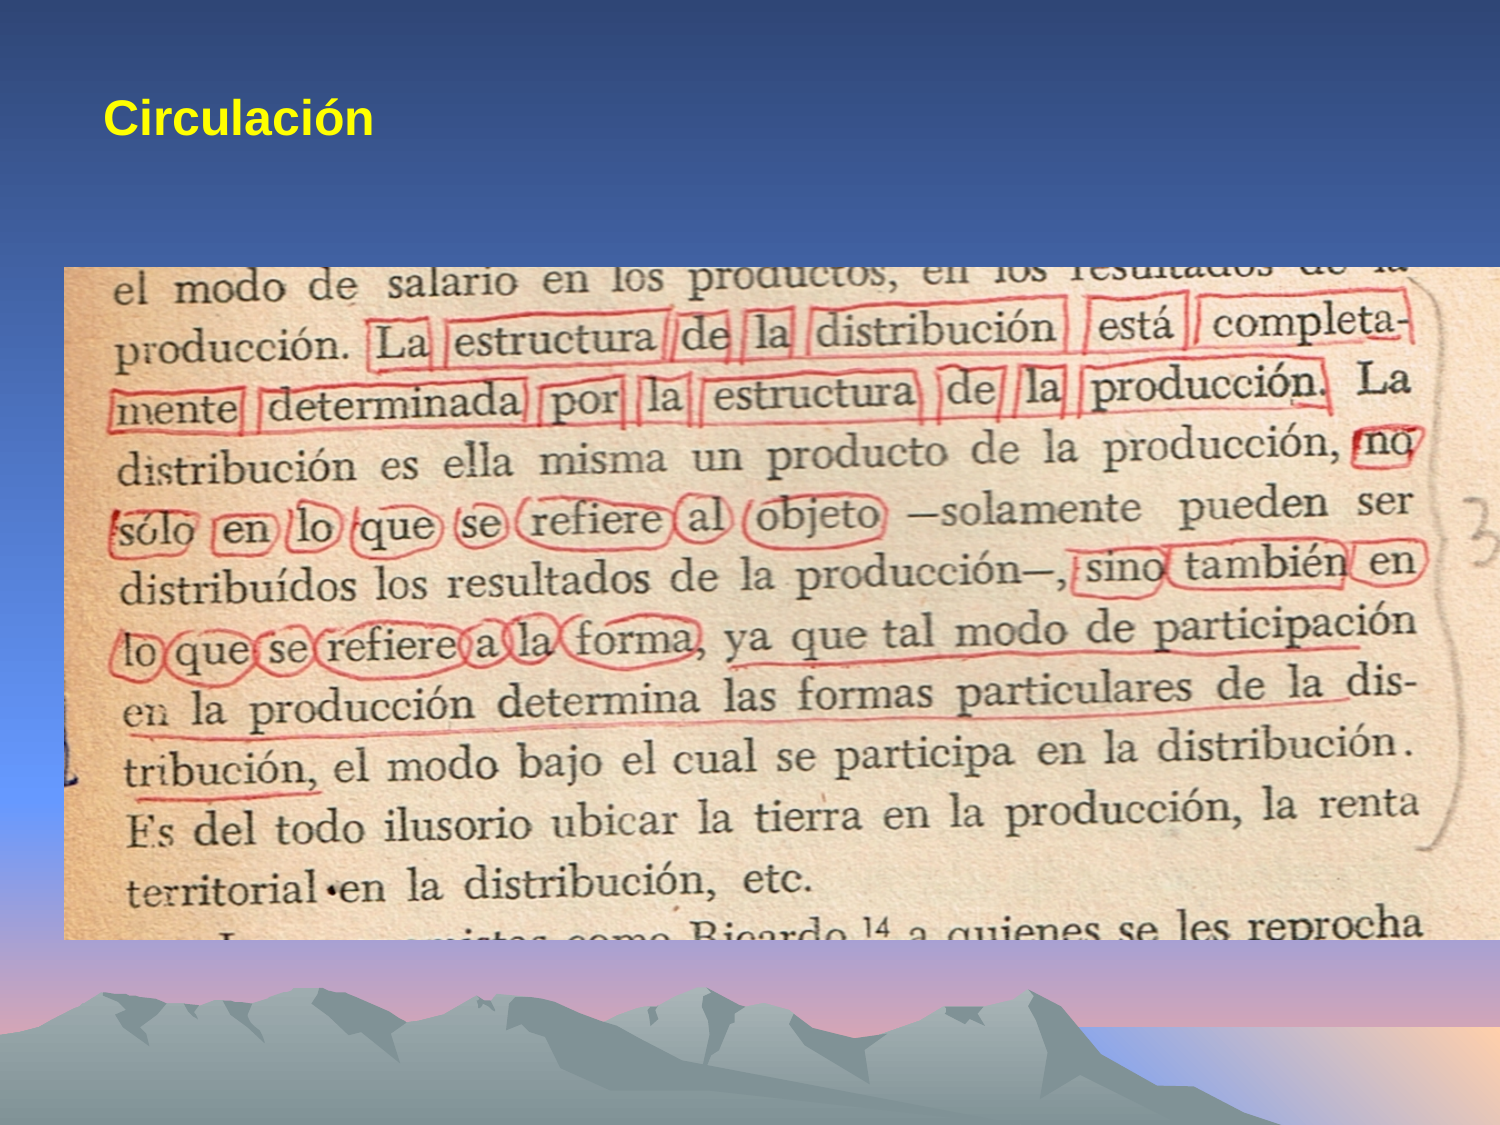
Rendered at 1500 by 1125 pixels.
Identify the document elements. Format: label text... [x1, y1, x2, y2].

text_box Circulación [88, 78, 644, 153]
picture [64, 266, 1500, 940]
